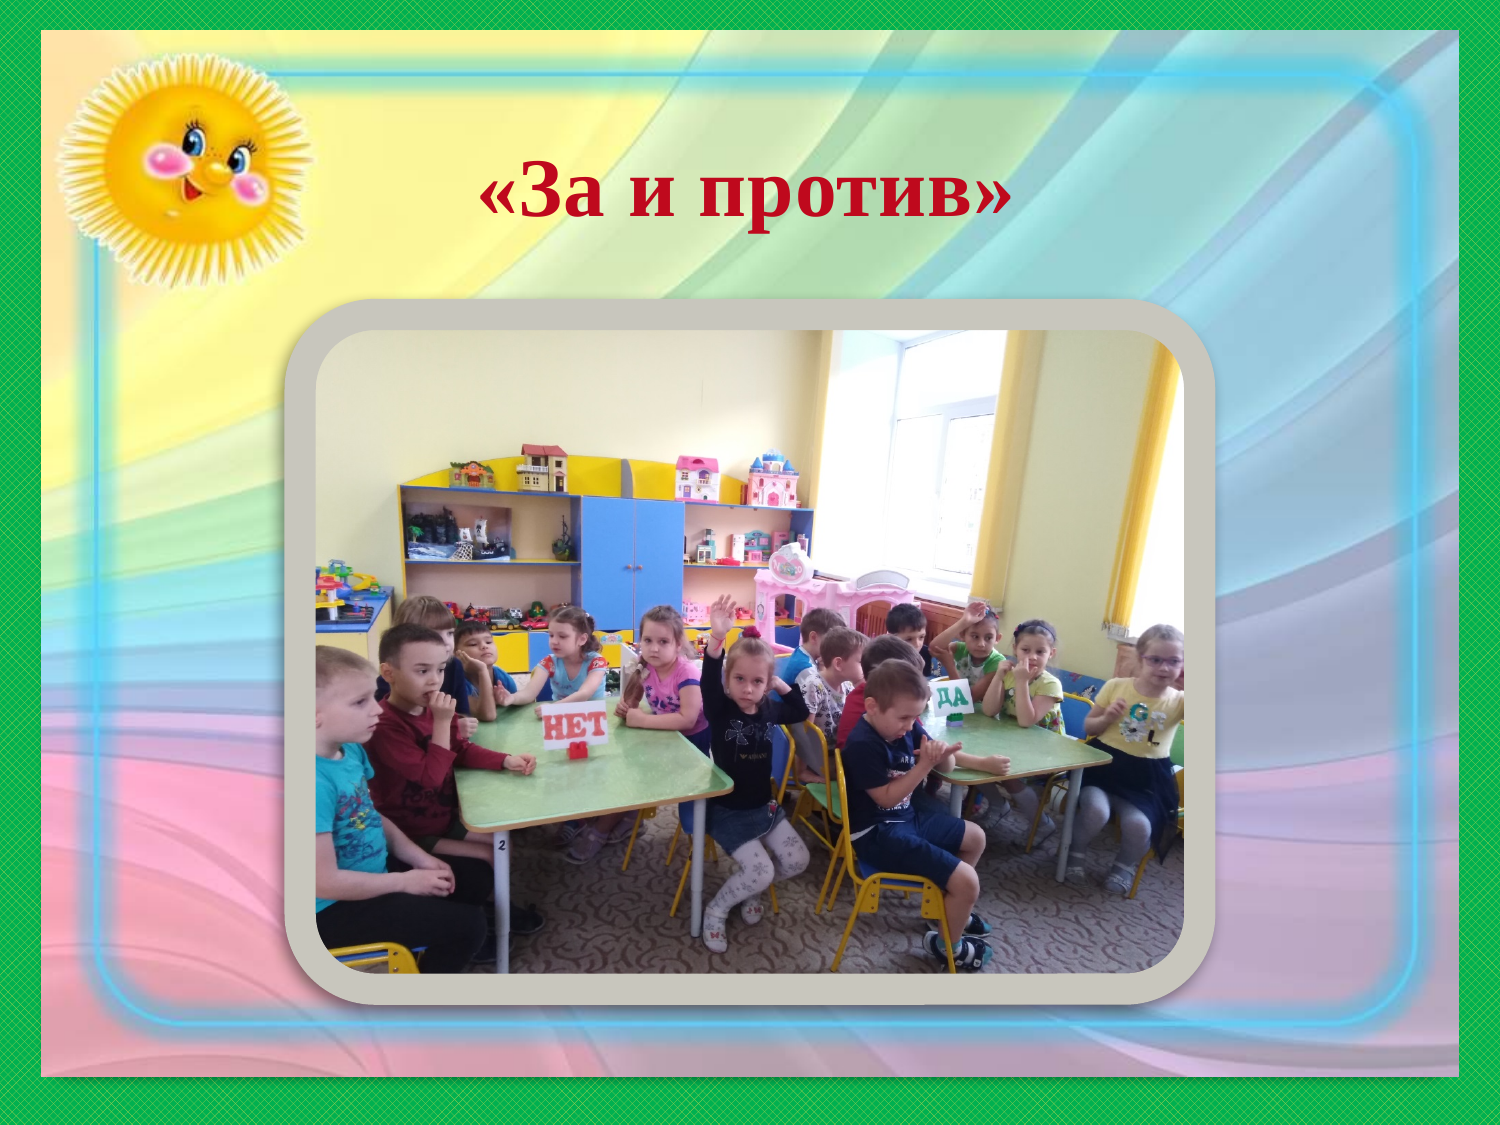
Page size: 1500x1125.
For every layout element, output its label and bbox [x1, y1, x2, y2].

picture [41, 30, 1459, 1077]
